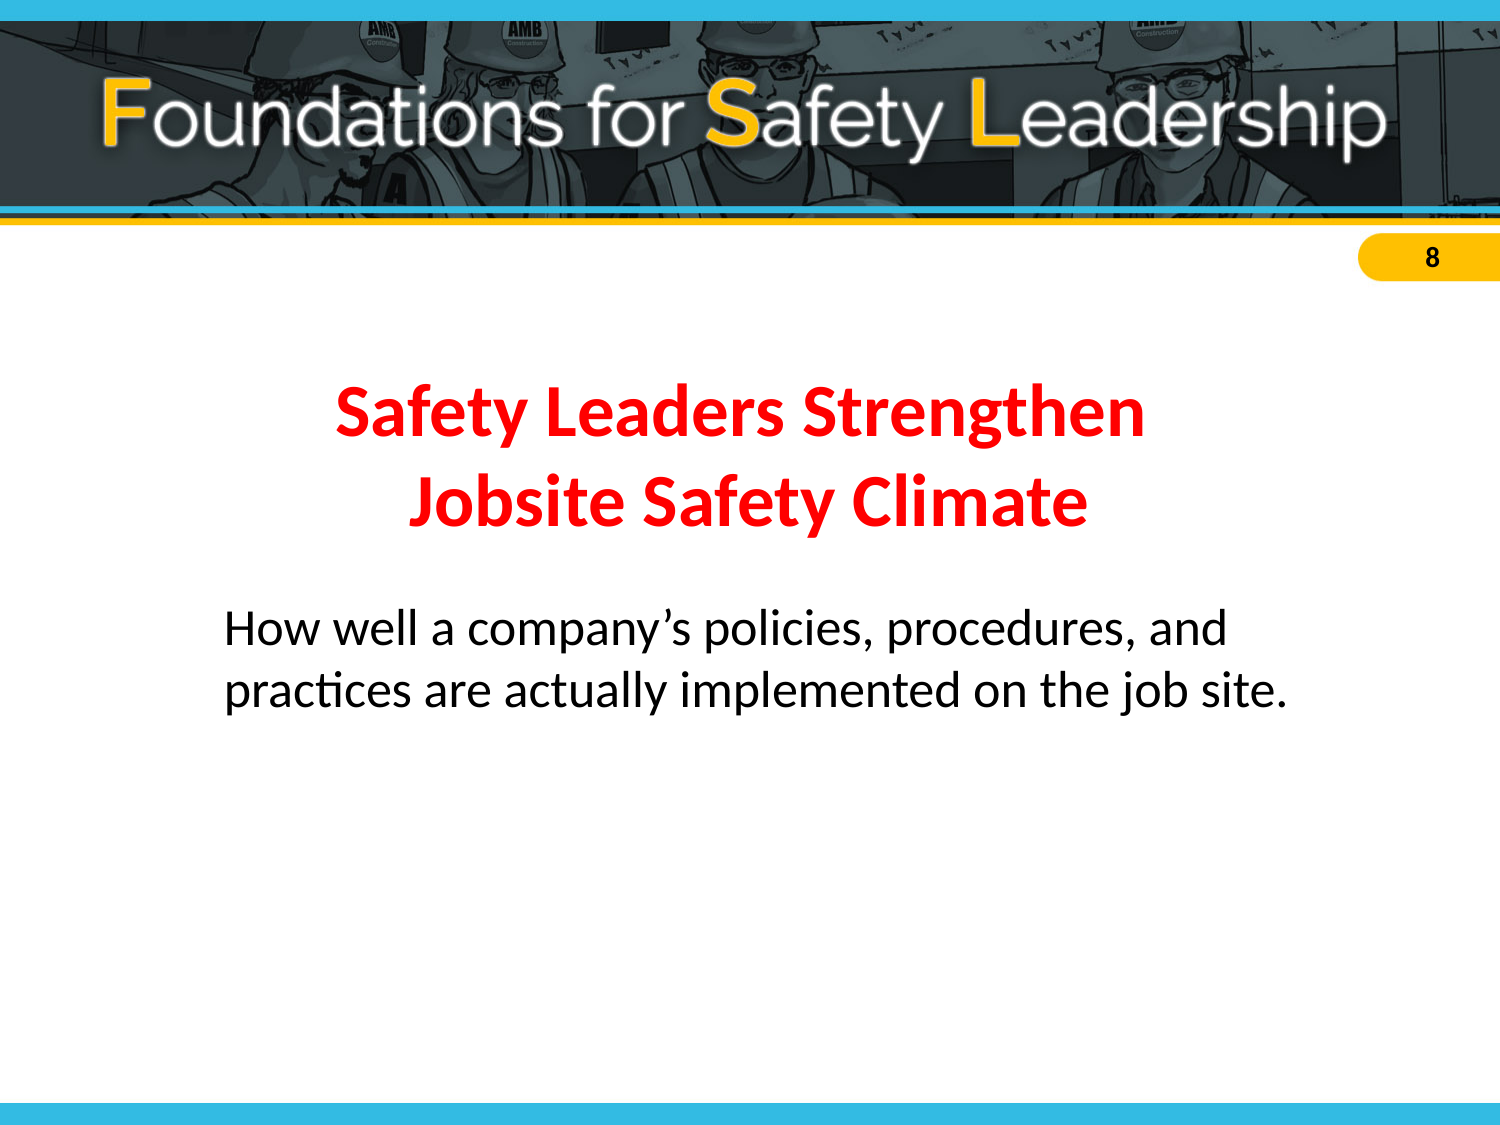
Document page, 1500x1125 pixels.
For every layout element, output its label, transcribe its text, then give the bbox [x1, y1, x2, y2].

title Safety Leaders Strengthen Jobsite Safety Climate [75, 358, 1425, 546]
list How well a company’s policies, procedures, and practices are actually implemented on the job site. [208, 585, 1331, 805]
picture [0, 0, 1500, 1125]
